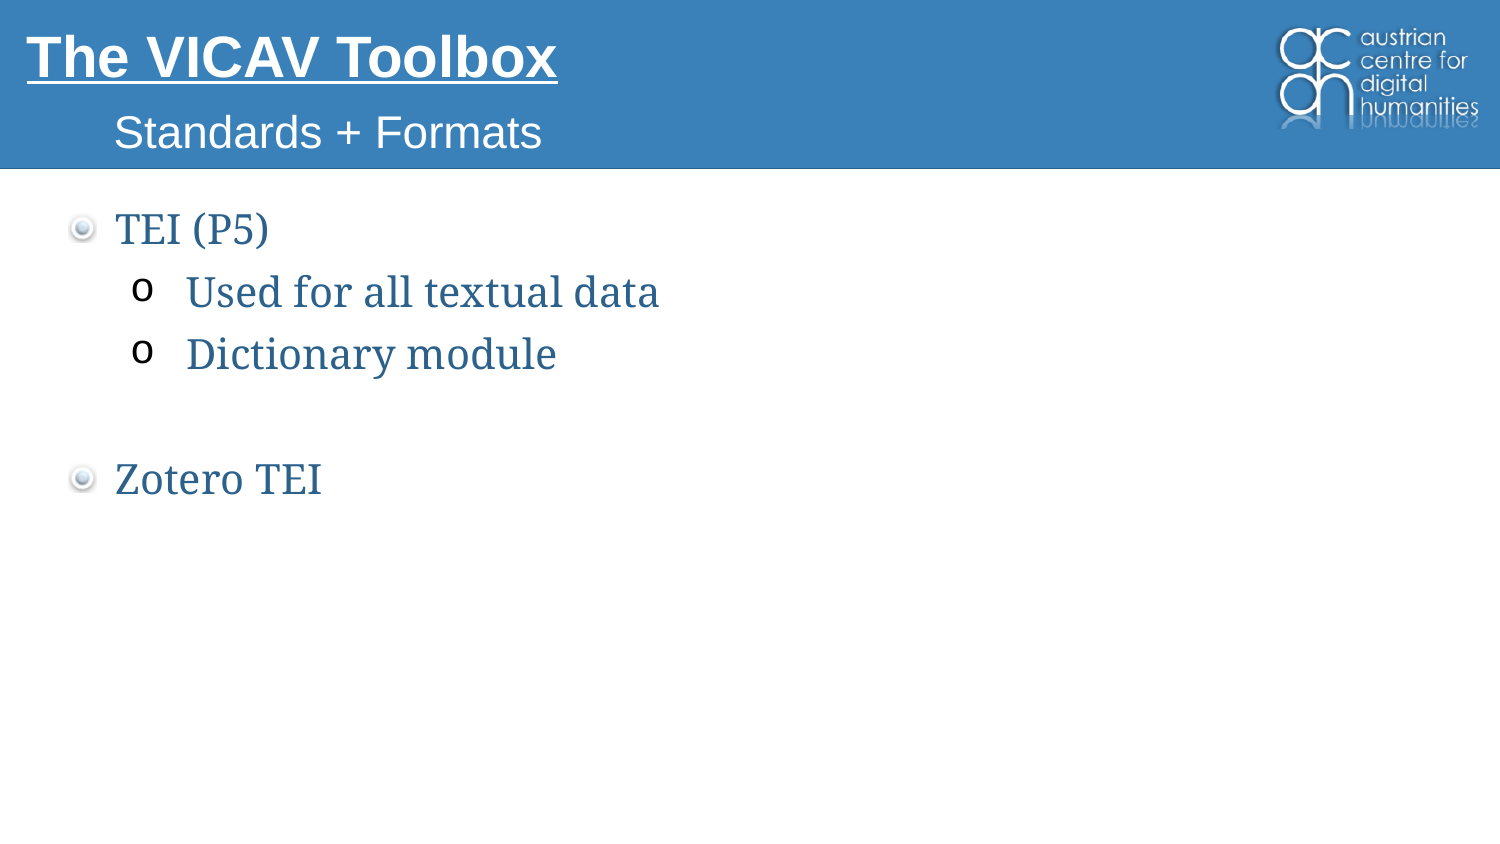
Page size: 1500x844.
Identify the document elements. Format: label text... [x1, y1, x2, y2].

picture [68, 213, 97, 243]
picture [1362, 23, 1480, 129]
title The VICAV Toolbox [11, 0, 1362, 89]
list Standards + Formats [98, 87, 1449, 164]
picture [68, 463, 97, 493]
list TEI (P5) Used for all textual data Dictionary module Zotero TEI [53, 187, 1404, 773]
